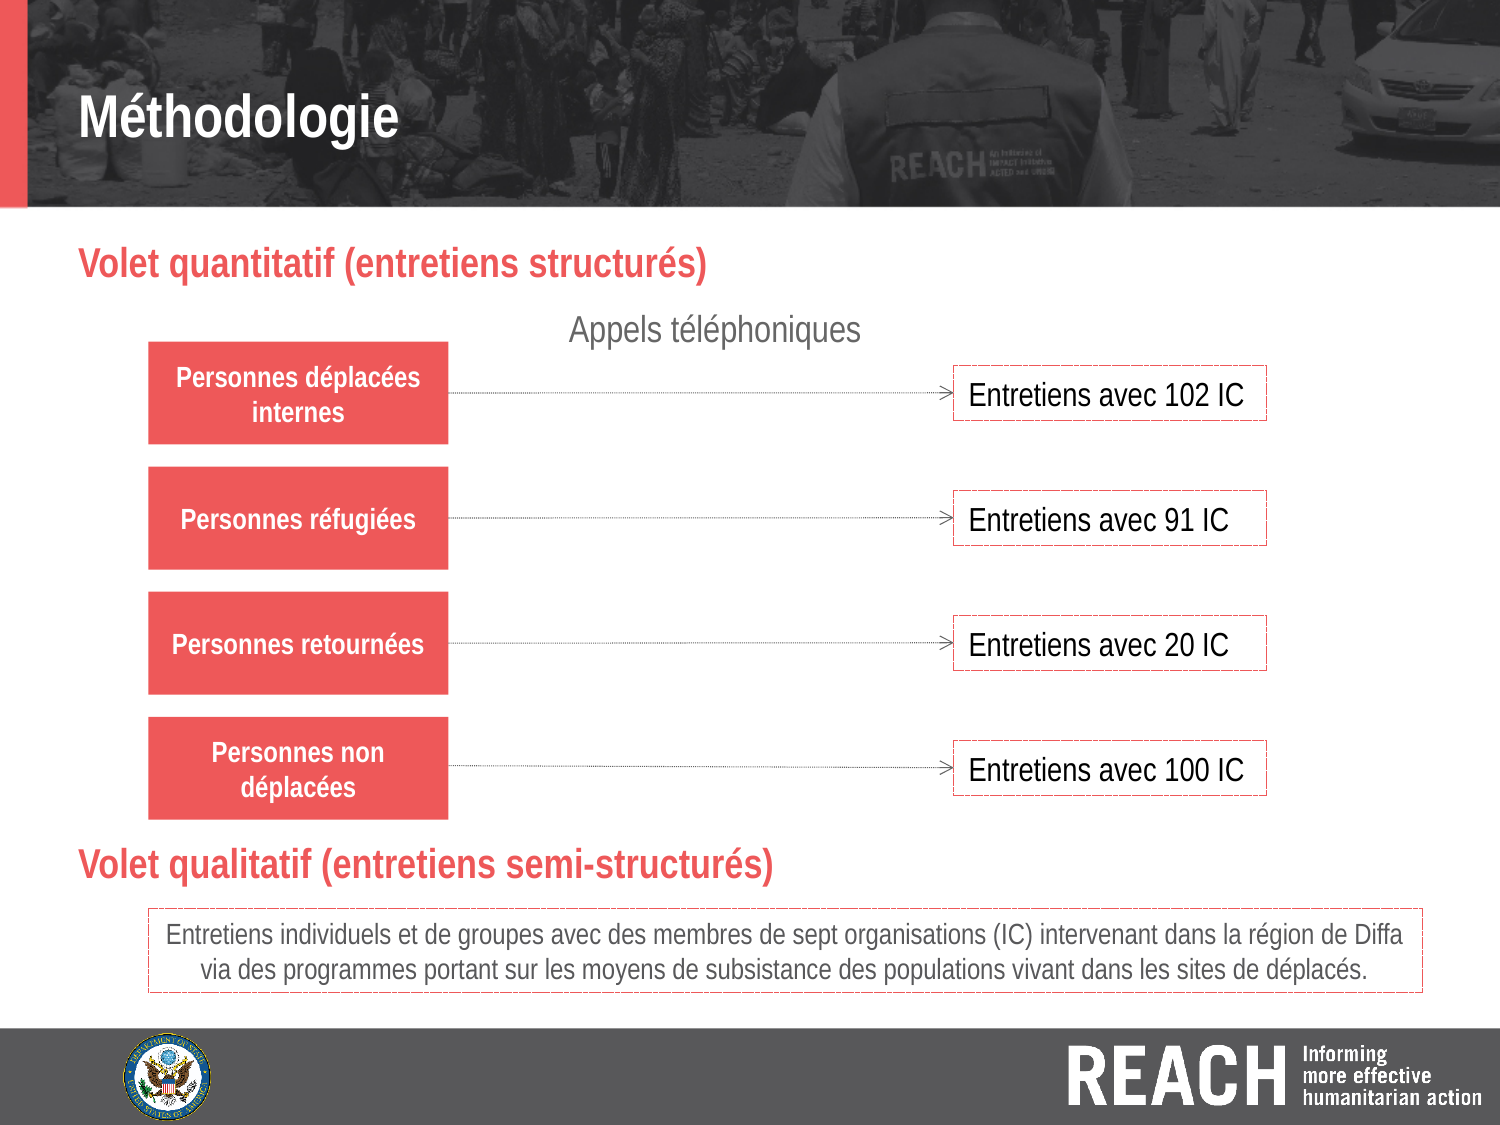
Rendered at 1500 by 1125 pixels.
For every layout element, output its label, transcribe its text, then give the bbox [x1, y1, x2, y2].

picture [123, 1033, 211, 1121]
text_box Volet quantitatif (entretiens structurés) [63, 216, 1397, 294]
picture [0, 0, 1500, 1125]
text_box Volet qualitatif (entretiens semi-structurés) [63, 808, 1346, 895]
text_box Entretiens individuels et de groupes avec des membres de sept organisations (IC) intervenant dans la région de Diffa via des programmes portant sur les moyens de subsistance des populations vivant dans les sites de déplacés. [148, 908, 1423, 993]
title Méthodologie [63, 43, 1391, 163]
text_box Entretiens avec 100 IC [953, 740, 1267, 796]
text_box Entretiens avec 20 IC [953, 615, 1267, 671]
text_box Entretiens avec 91 IC [953, 490, 1267, 546]
text_box Personnes déplacées internes [147, 341, 449, 445]
text_box Personnes retournées [147, 591, 449, 696]
text_box Appels téléphoniques [516, 297, 914, 357]
text_box Entretiens avec 102 IC [953, 365, 1267, 421]
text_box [448, 765, 954, 769]
text_box Personnes non déplacées [147, 716, 449, 808]
text_box Personnes réfugiées [147, 466, 449, 571]
